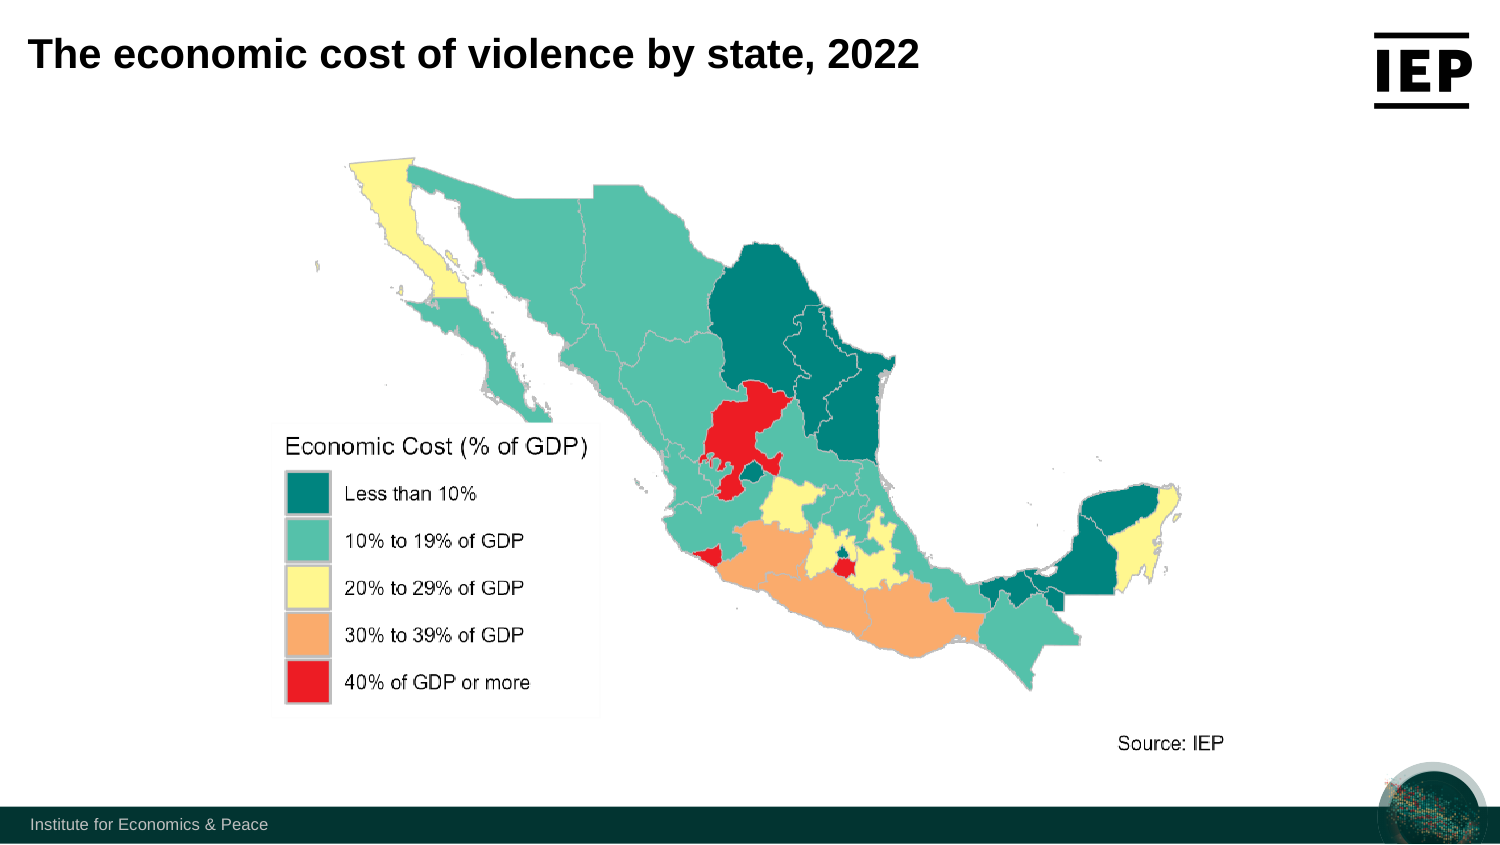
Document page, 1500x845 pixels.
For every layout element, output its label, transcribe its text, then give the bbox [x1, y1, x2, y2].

picture [1376, 760, 1490, 844]
picture [1373, 32, 1473, 109]
text_box The economic cost of violence by state, 2022 [27, 32, 1208, 78]
picture [245, 131, 1255, 766]
